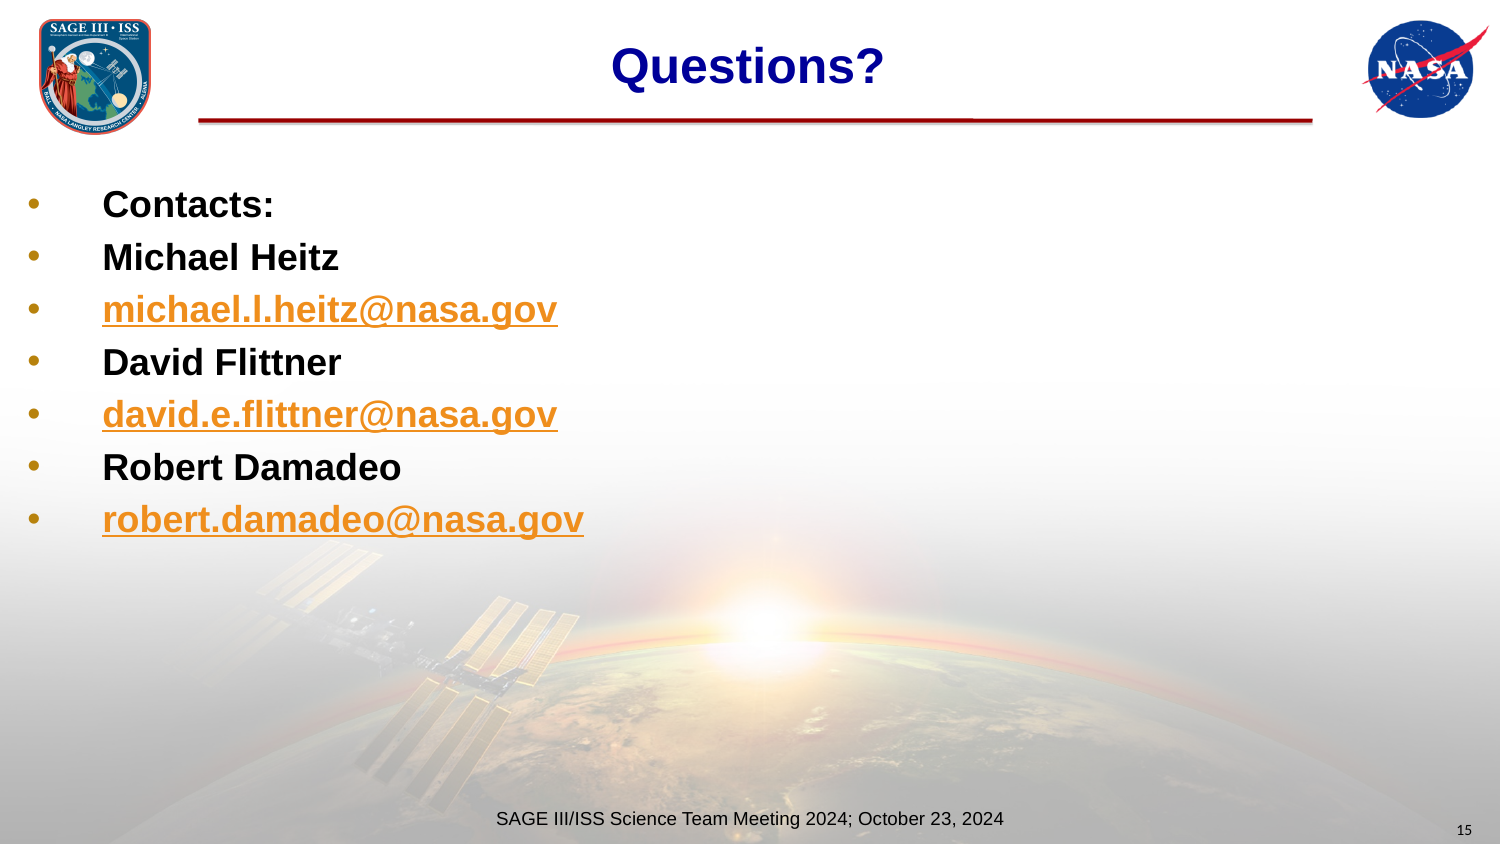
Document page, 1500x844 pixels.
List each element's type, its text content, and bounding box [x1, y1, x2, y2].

picture [39, 19, 151, 135]
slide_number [364, 815, 1135, 844]
picture [1359, 17, 1491, 121]
list Contacts: Michael Heitz michael.l.heitz@nasa.gov David Flittner david.e.flittner@nasa.gov Robert Damadeo robert.damadeo@nasa.gov [12, 140, 1488, 799]
title Questions? [200, 23, 1297, 104]
